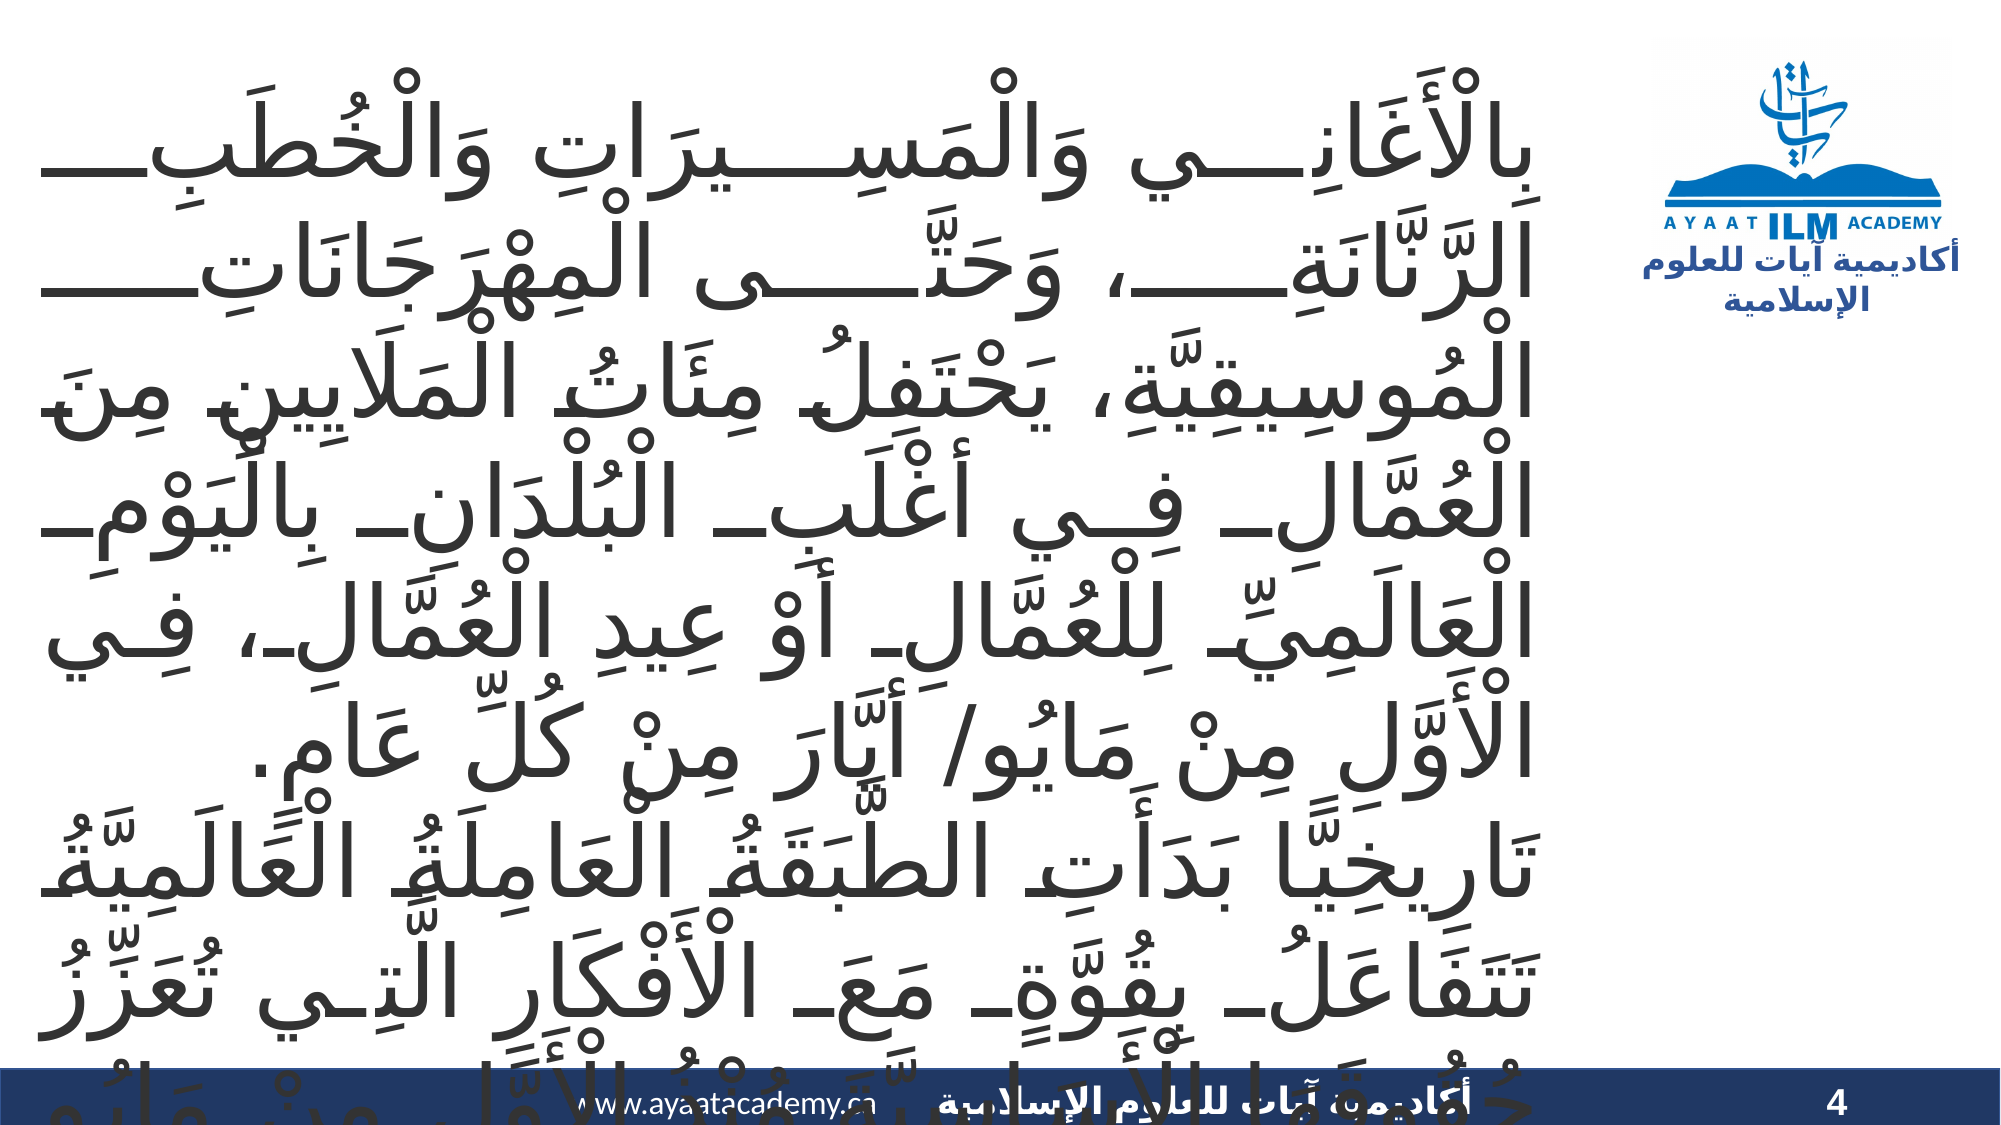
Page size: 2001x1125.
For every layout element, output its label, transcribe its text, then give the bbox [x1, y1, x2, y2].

picture [1651, 37, 1952, 257]
slide_number 4 [1555, 1070, 1863, 1125]
text_box بِالْأَغَانِي وَالْمَسِيرَاتِ وَالْخُطَبِ الرَّنَّانَةِ، وَحَتَّى الْمِهْرَجَانَاتِ الْمُوسِيقِيَّةِ، يَحْتَفِلُ مِئَاتُ الْمَلَايِينِ مِنَ الْعُمَّالِ فِي أغْلَبِ الْبُلْدَانِ بِالْيَوْمِ الْعَالَمِيِّ لِلْعُمَّالِ أوْ عِيدِ الْعُمَّالِ، فِي الْأَوَّلِ مِنْ مَايُو/ أيَّارَ مِنْ كُلِّ عَامٍ. تَارِيخِيًّا بَدَأَتِ الطَّبَقَةُ الْعَامِلَةُ الْعَالَمِيَّةُ تَتَفَاعَلُ بِقُوَّةٍ مَعَ الْأَفْكَارِ الَّتِي تُعَزِّزُ حُقُوقَهَا الْأَسَاسِيَّةَ مُنْذُ الْأَوَّلِ مِنْ مَايُو عَامَ 1889، وَذَلِكَ عَلَى وَقْعِ احْتِجَاجَاتٍ عُمَّالِيَّةٍ كُبْرَى أُسِيلَتْ خِلَالَهَا دِمَاءٌ. [27, 70, 1555, 1125]
